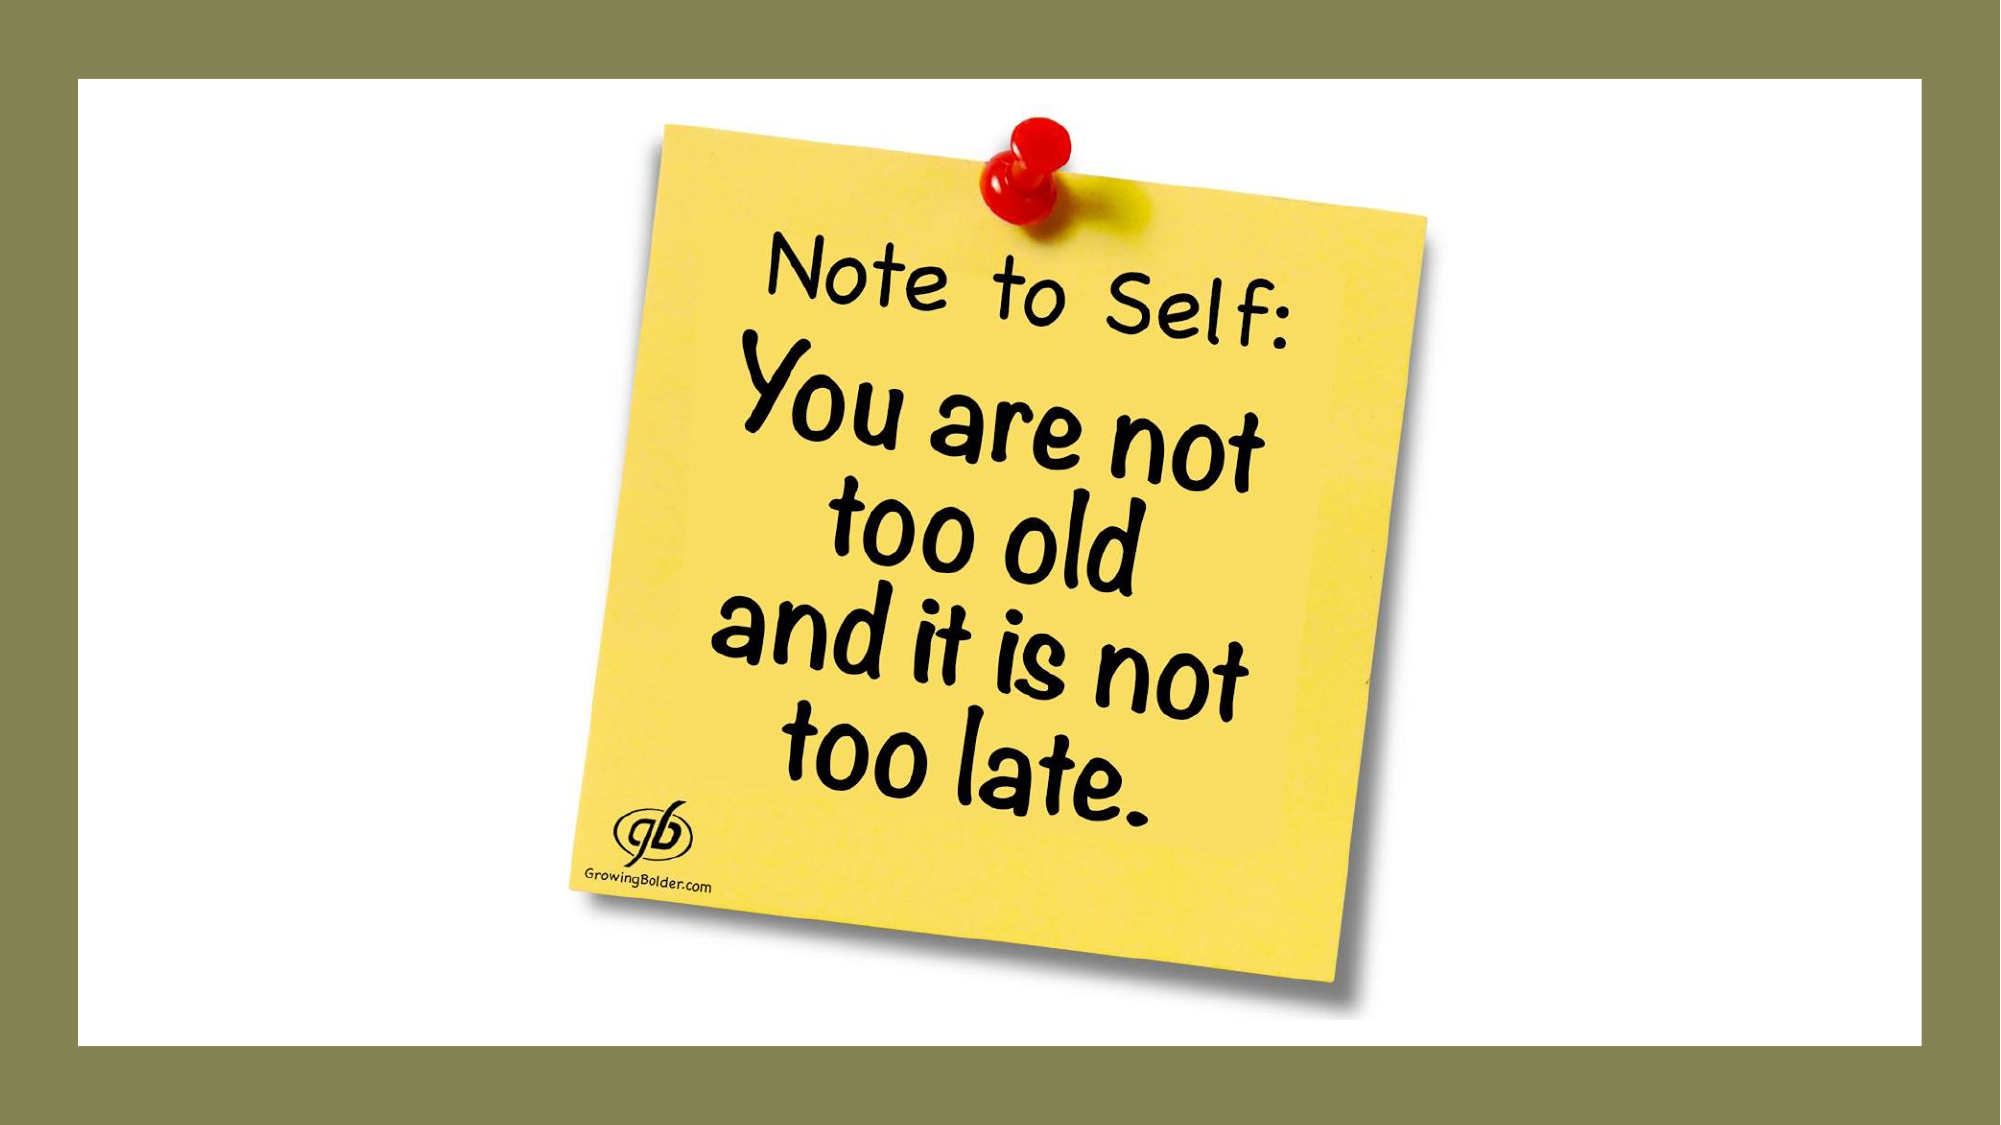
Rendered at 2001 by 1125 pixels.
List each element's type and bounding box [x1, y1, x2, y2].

picture [552, 105, 1448, 1020]
text_box [0, 0, 2000, 1125]
text_box [77, 78, 1923, 1047]
